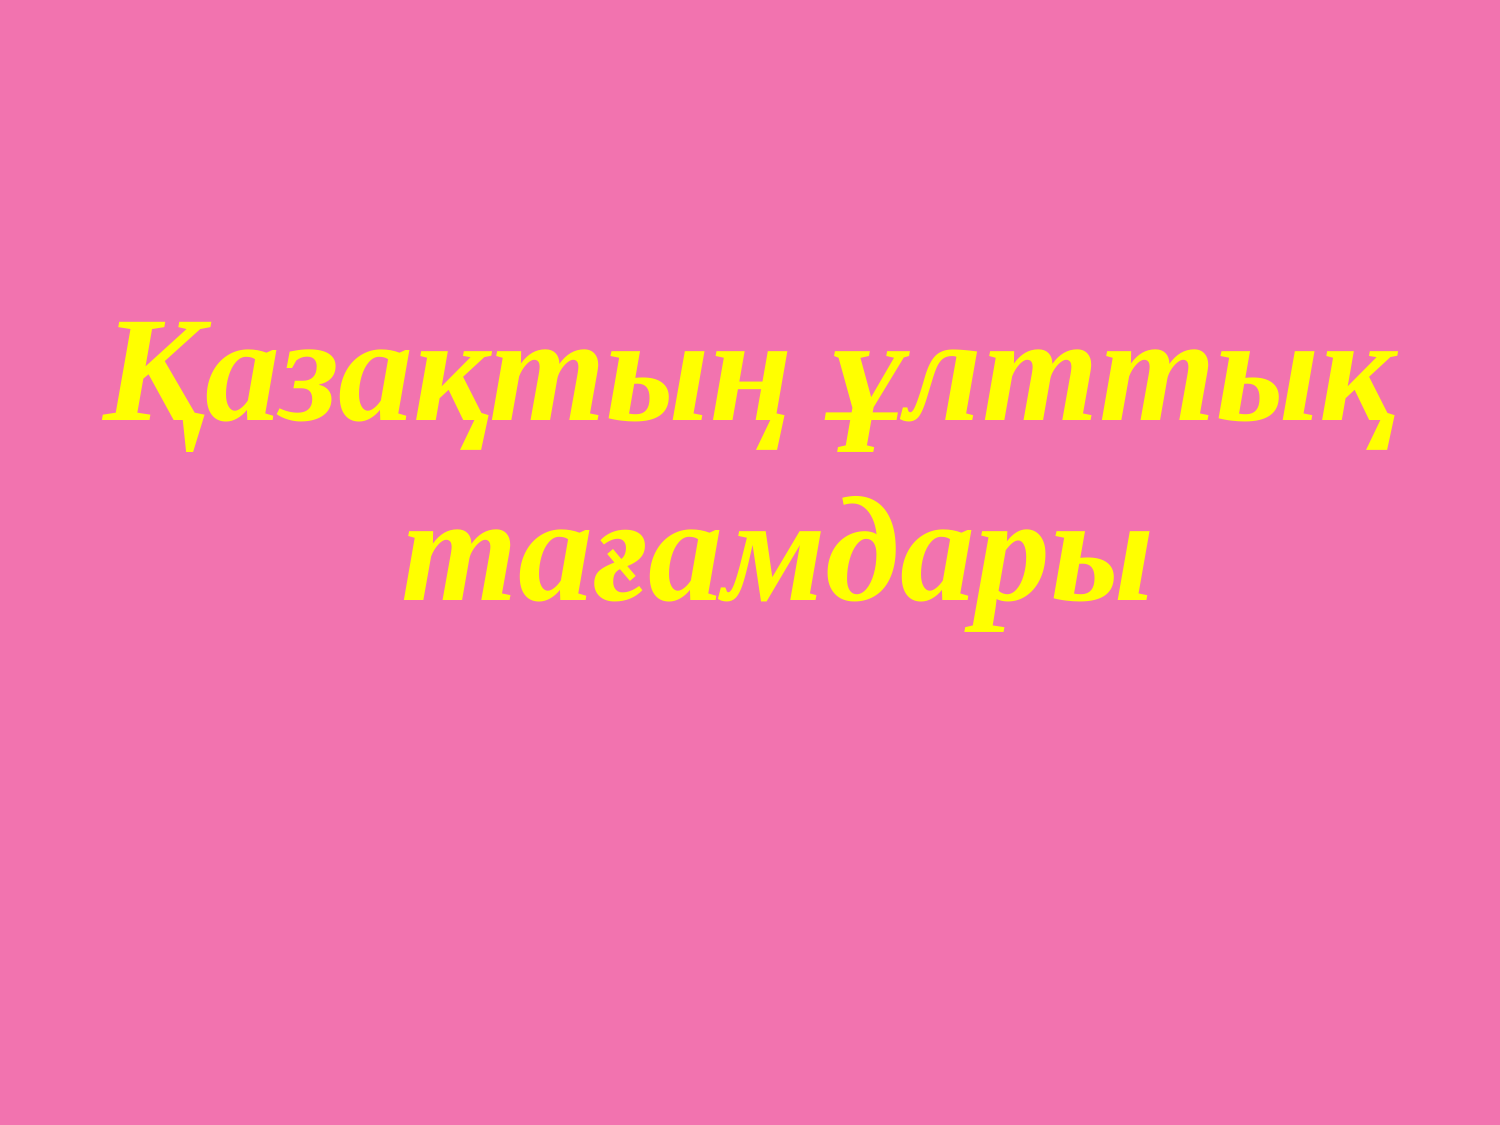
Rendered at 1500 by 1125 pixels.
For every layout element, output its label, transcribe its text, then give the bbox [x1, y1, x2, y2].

list Қазақтың ұлттық тағамдары [75, 262, 1425, 1005]
